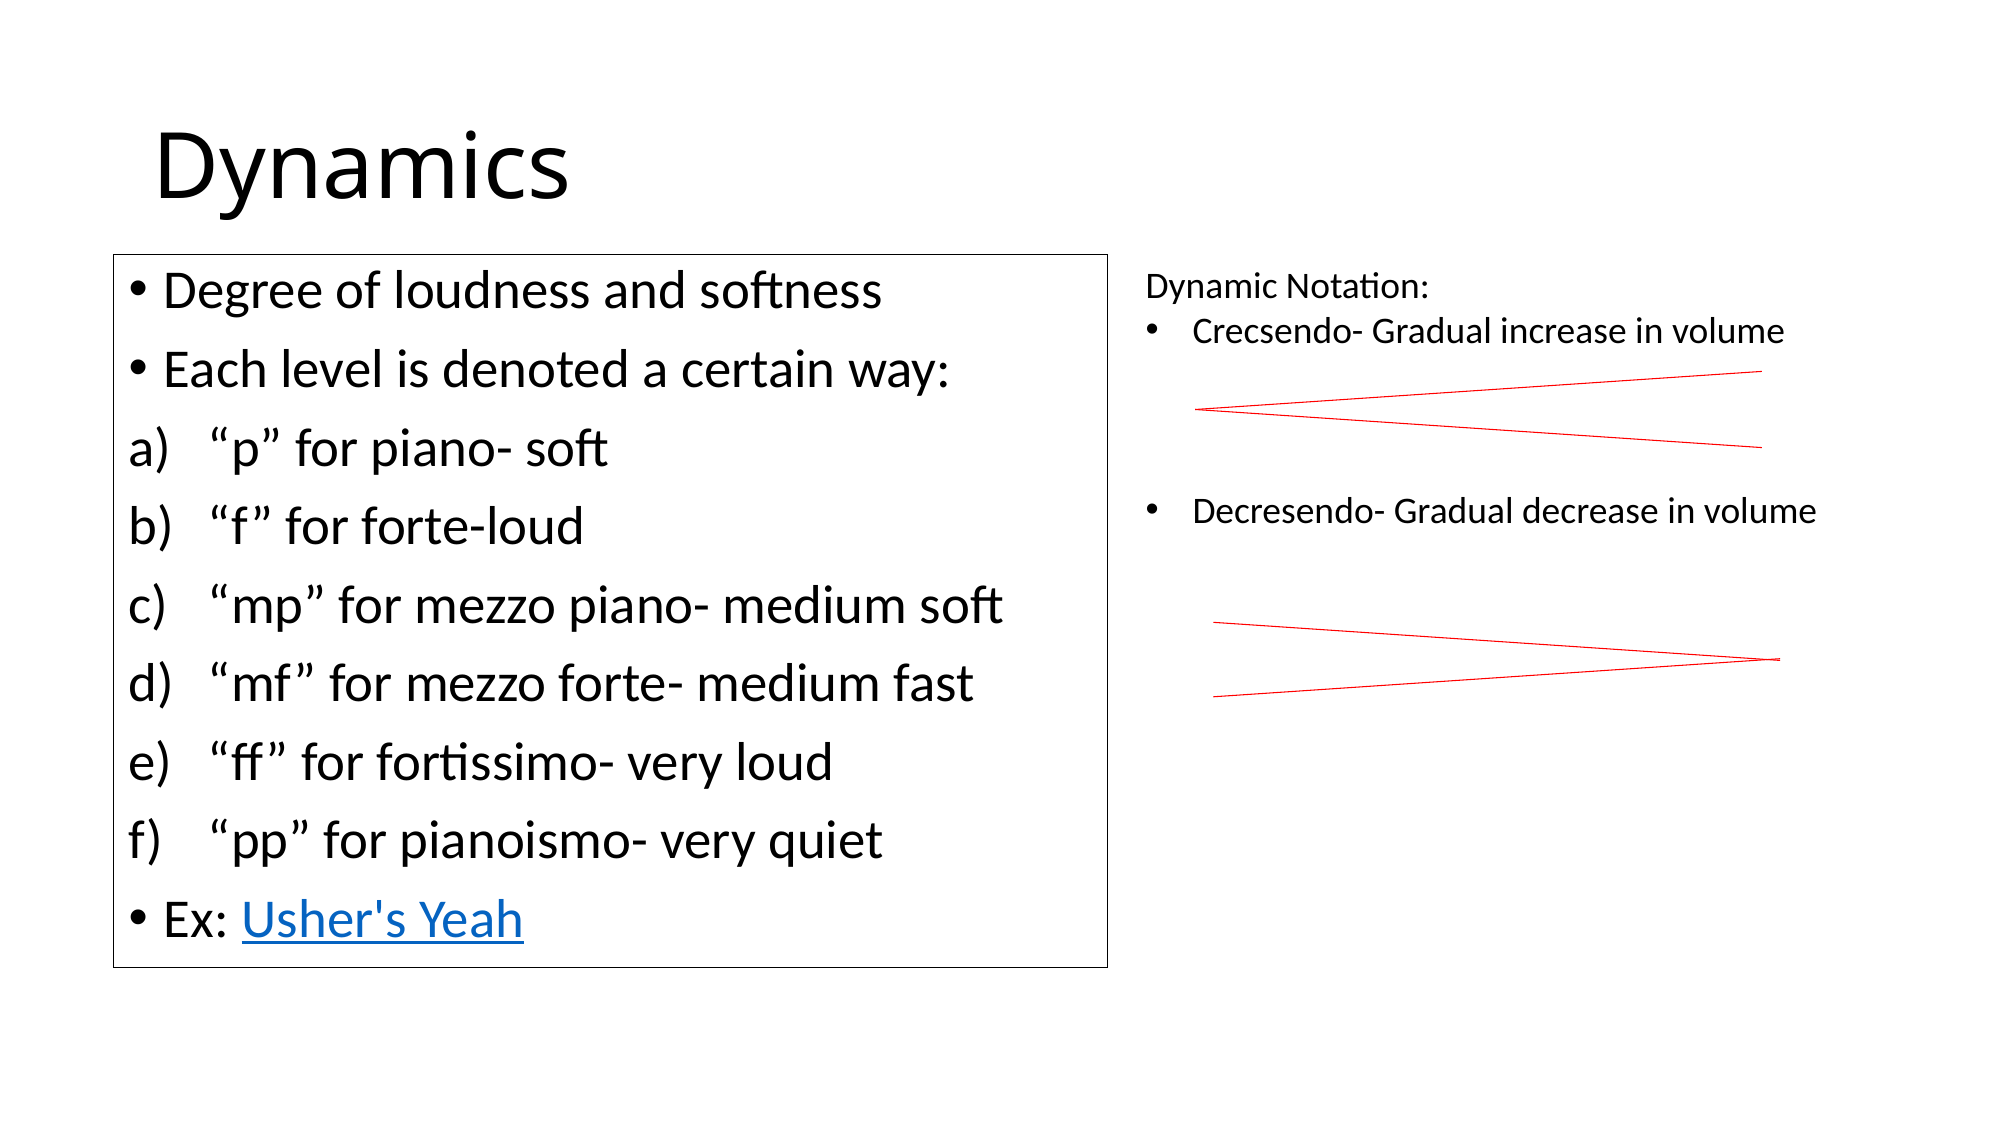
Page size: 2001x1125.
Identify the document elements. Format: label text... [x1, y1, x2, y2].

text_box Dynamic Notation: Crecsendo- Gradual increase in volume Decresendo- Gradual decrease in volume [1130, 253, 1863, 674]
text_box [1195, 371, 1762, 409]
title Dynamics [137, 59, 1863, 278]
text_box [1213, 658, 1781, 697]
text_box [1195, 409, 1762, 448]
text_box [1213, 622, 1781, 658]
list Degree of loudness and softness Each level is denoted a certain way: “p” for piano- soft “f” for forte-loud “mp” for mezzo piano- medium soft “mf” for mezzo forte- medium fast “ff” for fortissimo- very loud “pp” for pianoismo- very quiet Ex: Usher's Yeah [113, 254, 1108, 968]
